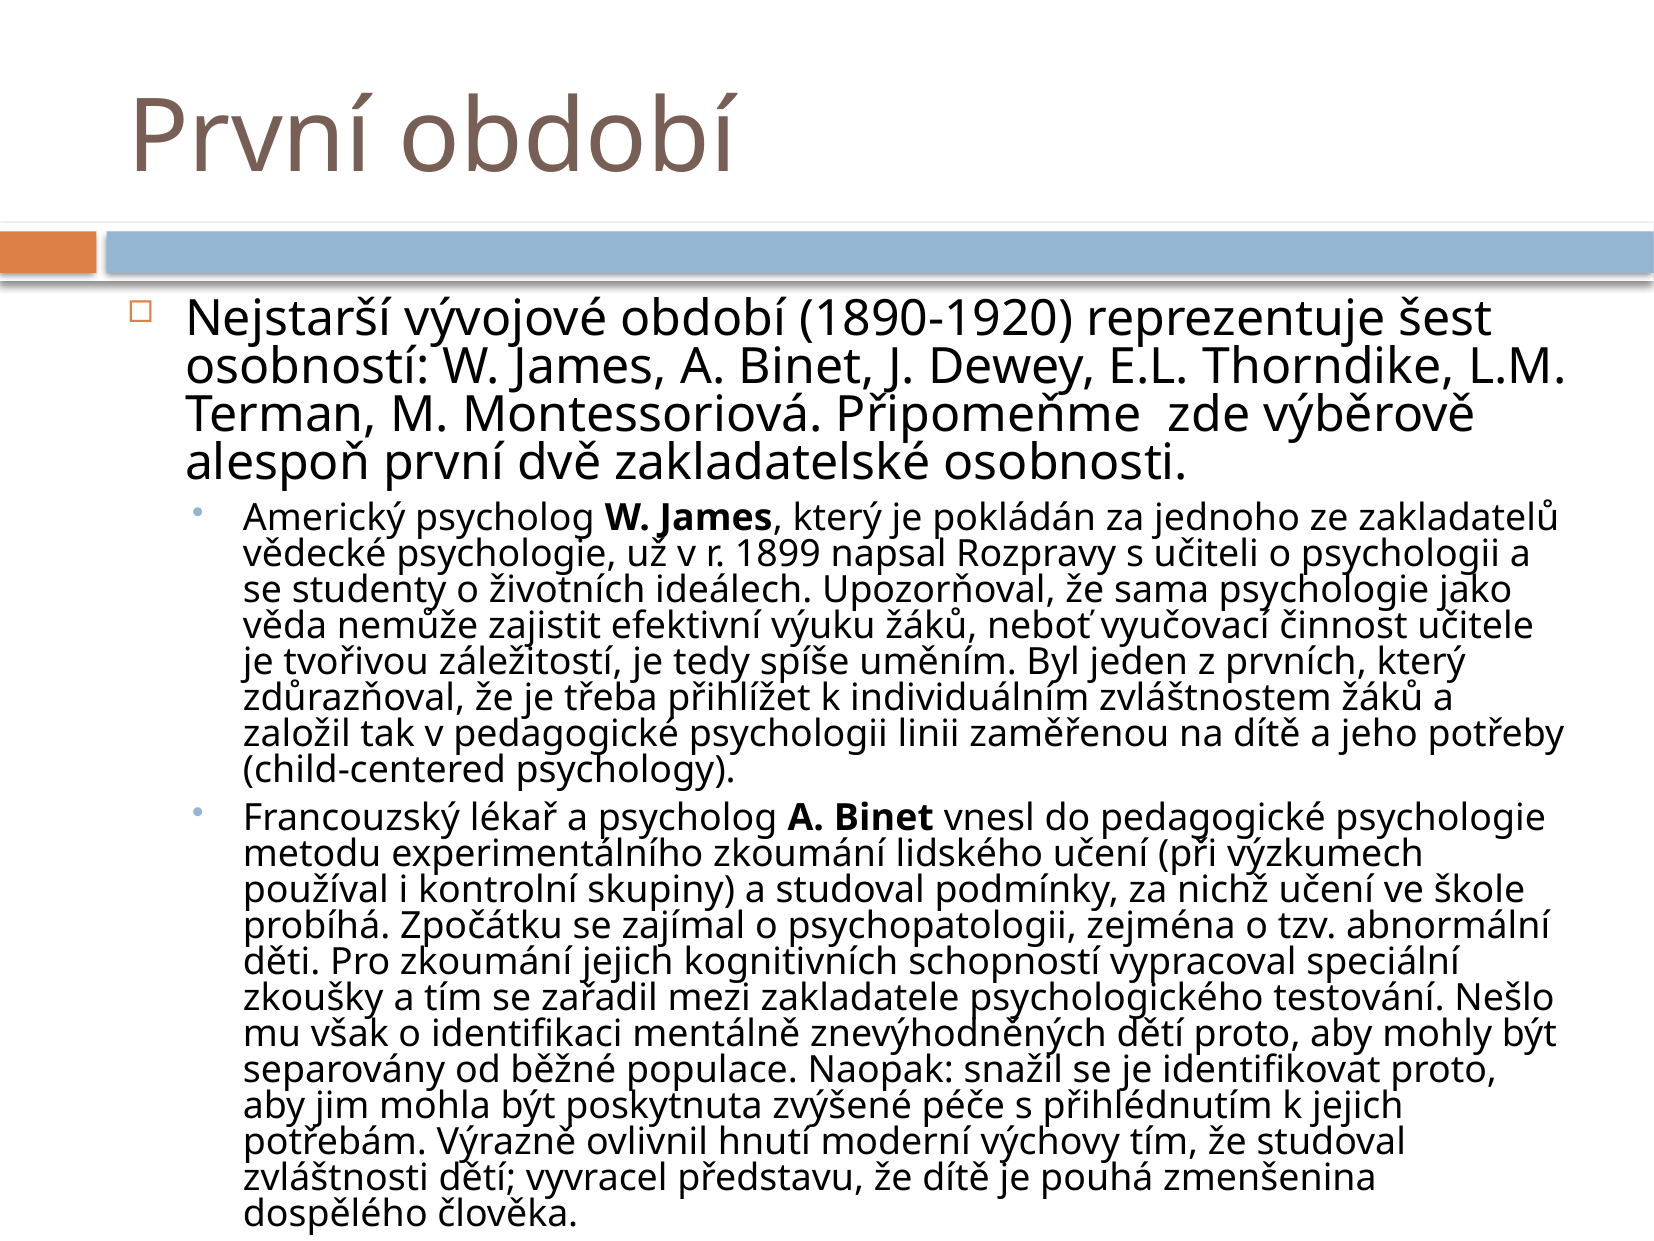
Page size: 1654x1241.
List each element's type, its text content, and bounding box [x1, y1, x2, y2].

title První období [110, 41, 1586, 221]
list Nejstarší vývojové období (1890-1920) reprezentuje šest osobností: W. James, A. Binet, J. Dewey, E.L. Thorndike, L.M. Terman, M. Montessoriová. Připomeňme zde výběrově alespoň první dvě zakladatelské osobnosti. Americký psycholog W. James, který je pokládán za jednoho ze zakladatelů vědecké psychologie, už v r. 1899 napsal Rozpravy s učiteli o psychologii a se studenty o životních ideálech. Upozorňoval, že sama psychologie jako věda nemůže zajistit efektivní výuku žáků, neboť vyučovací činnost učitele je tvořivou záležitostí, je tedy spíše uměním. Byl jeden z prvních, který zdůrazňoval, že je třeba přihlížet k individuálním zvláštnostem žáků a založil tak v pedagogické psychologii linii zaměřenou na dítě a jeho potřeby (child-centered psychology). Francouzský lékař a psycholog A. Binet vnesl do pedagogické psychologie metodu experimentálního zkoumání lidského učení (při výzkumech používal i kontrolní skupiny) a studoval podmínky, za nichž učení ve škole probíhá. Zpočátku se zajímal o psychopatologii, zejména o tzv. abnormální děti. Pro zkoumání jejich kognitivních schopností vypracoval speciální zkoušky a tím se zařadil mezi zakladatele psychologického testování. Nešlo mu však o identifikaci mentálně znevýhodněných dětí proto, aby mohly být separovány od běžné populace. Naopak: snažil se je identifikovat proto, aby jim mohla být poskytnuta zvýšené péče s přihlédnutím k jejich potřebám. Výrazně ovlivnil hnutí moderní výchovy tím, že studoval zvláštnosti dětí; vyvracel představu, že dítě je pouhá zmenšenina dospělého člověka. [110, 289, 1586, 1103]
